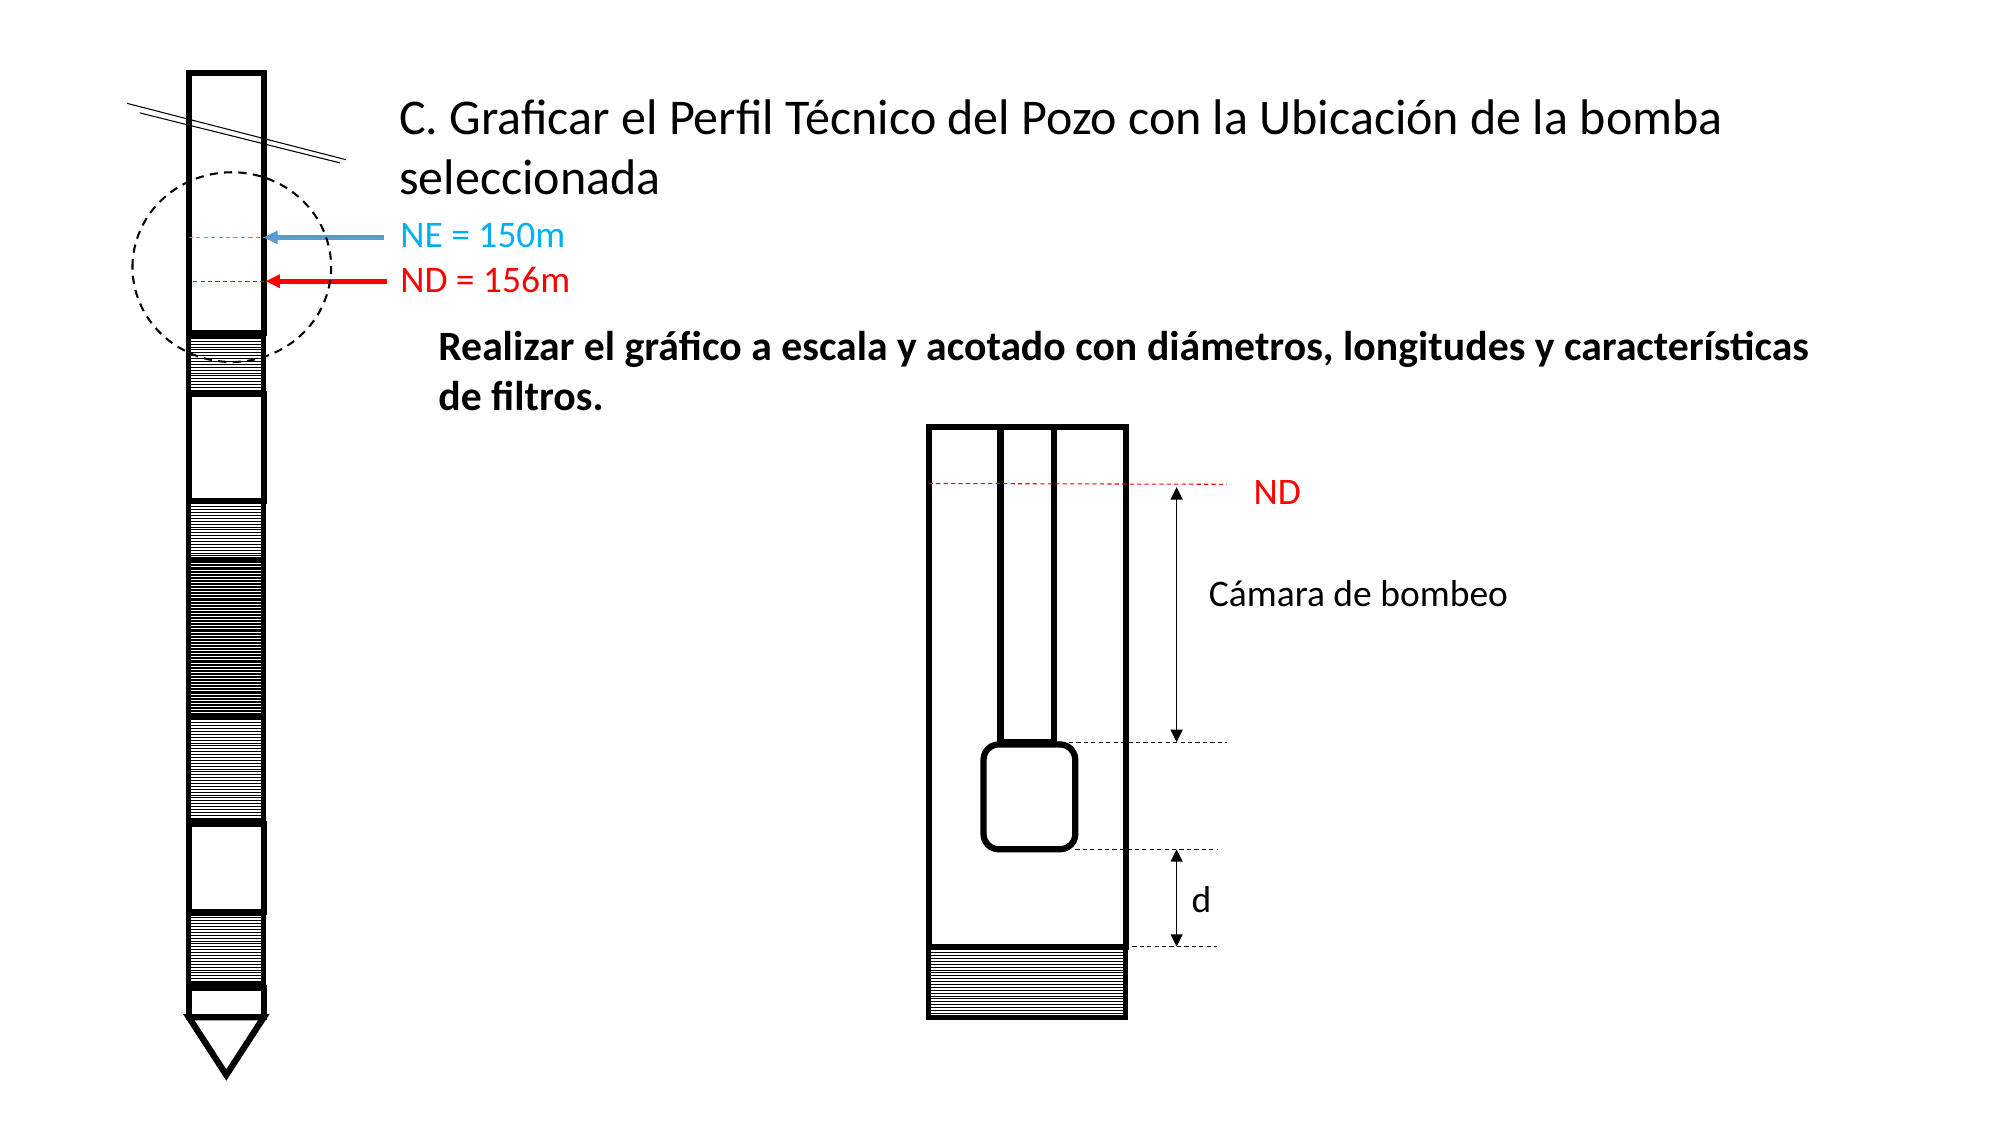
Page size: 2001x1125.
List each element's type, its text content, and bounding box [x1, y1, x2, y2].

text_box [188, 395, 265, 500]
text_box [188, 500, 265, 560]
text_box ND [1238, 459, 1316, 520]
text_box [982, 743, 1077, 851]
text_box [188, 72, 265, 103]
text_box [131, 171, 333, 364]
text_box [188, 353, 265, 395]
text_box C. Graficar el Perfil Técnico del Pozo con la Ubicación de la bomba seleccionada [384, 77, 1806, 212]
text_box NE = 150m ND = 156m [385, 202, 586, 353]
text_box [1055, 426, 1127, 483]
text_box [928, 426, 1000, 483]
text_box Realizar el gráfico a escala y acotado con diámetros, longitudes y características de filtros. [423, 310, 1829, 426]
text_box [188, 716, 265, 823]
text_box [1000, 426, 1055, 483]
text_box [928, 485, 1127, 946]
text_box [188, 163, 265, 180]
text_box [928, 946, 1127, 1018]
text_box [188, 911, 265, 985]
text_box [188, 987, 265, 1016]
text_box [1000, 485, 1055, 743]
text_box [186, 1016, 266, 1077]
text_box d [1177, 867, 1227, 928]
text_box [139, 112, 340, 163]
text_box Cámara de bombeo [1194, 561, 1524, 621]
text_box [127, 103, 346, 160]
text_box [188, 560, 265, 716]
text_box [188, 823, 265, 911]
